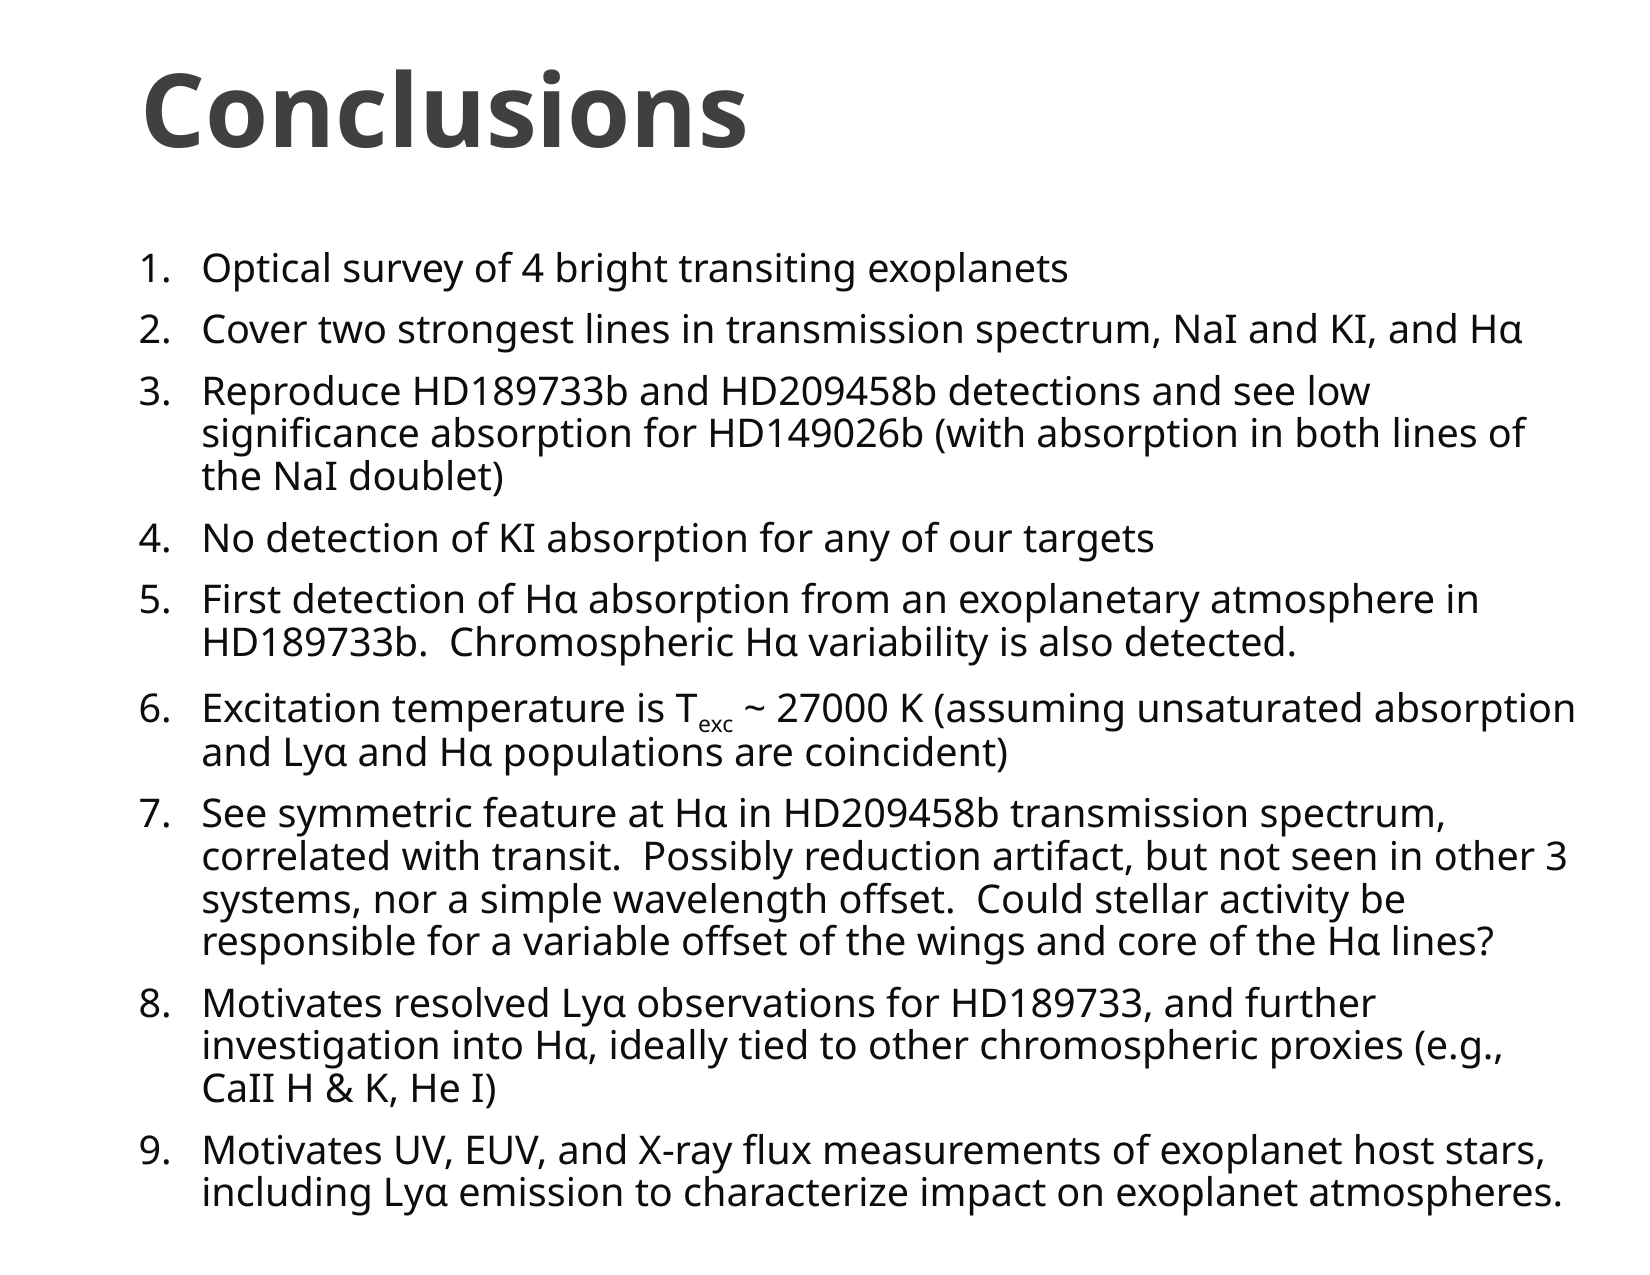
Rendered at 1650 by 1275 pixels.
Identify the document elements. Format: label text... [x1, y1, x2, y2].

text_box Conclusions [123, 0, 1554, 213]
text_box Optical survey of 4 bright transiting exoplanets Cover two strongest lines in transmission spectrum, NaI and KI, and Hα Reproduce HD189733b and HD209458b detections and see low significance absorption for HD149026b (with absorption in both lines of the NaI doublet) No detection of KI absorption for any of our targets First detection of Hα absorption from an exoplanetary atmosphere in HD189733b. Chromospheric Hα variability is also detected. Excitation temperature is Texc ~ 27000 K (assuming unsaturated absorption and Lyα and Hα populations are coincident) See symmetric feature at Hα in HD209458b transmission spectrum, correlated with transit. Possibly reduction artifact, but not seen in other 3 systems, nor a simple wavelength offset. Could stellar activity be responsible for a variable offset of the wings and core of the Hα lines? Motivates resolved Lyα observations for HD189733, and further investigation into Hα, ideally tied to other chromospheric proxies (e.g., CaII H & K, He I) Motivates UV, EUV, and X-ray flux measurements of exoplanet host stars, including Lyα emission to characterize impact on exoplanet atmospheres. [123, 240, 1595, 1213]
